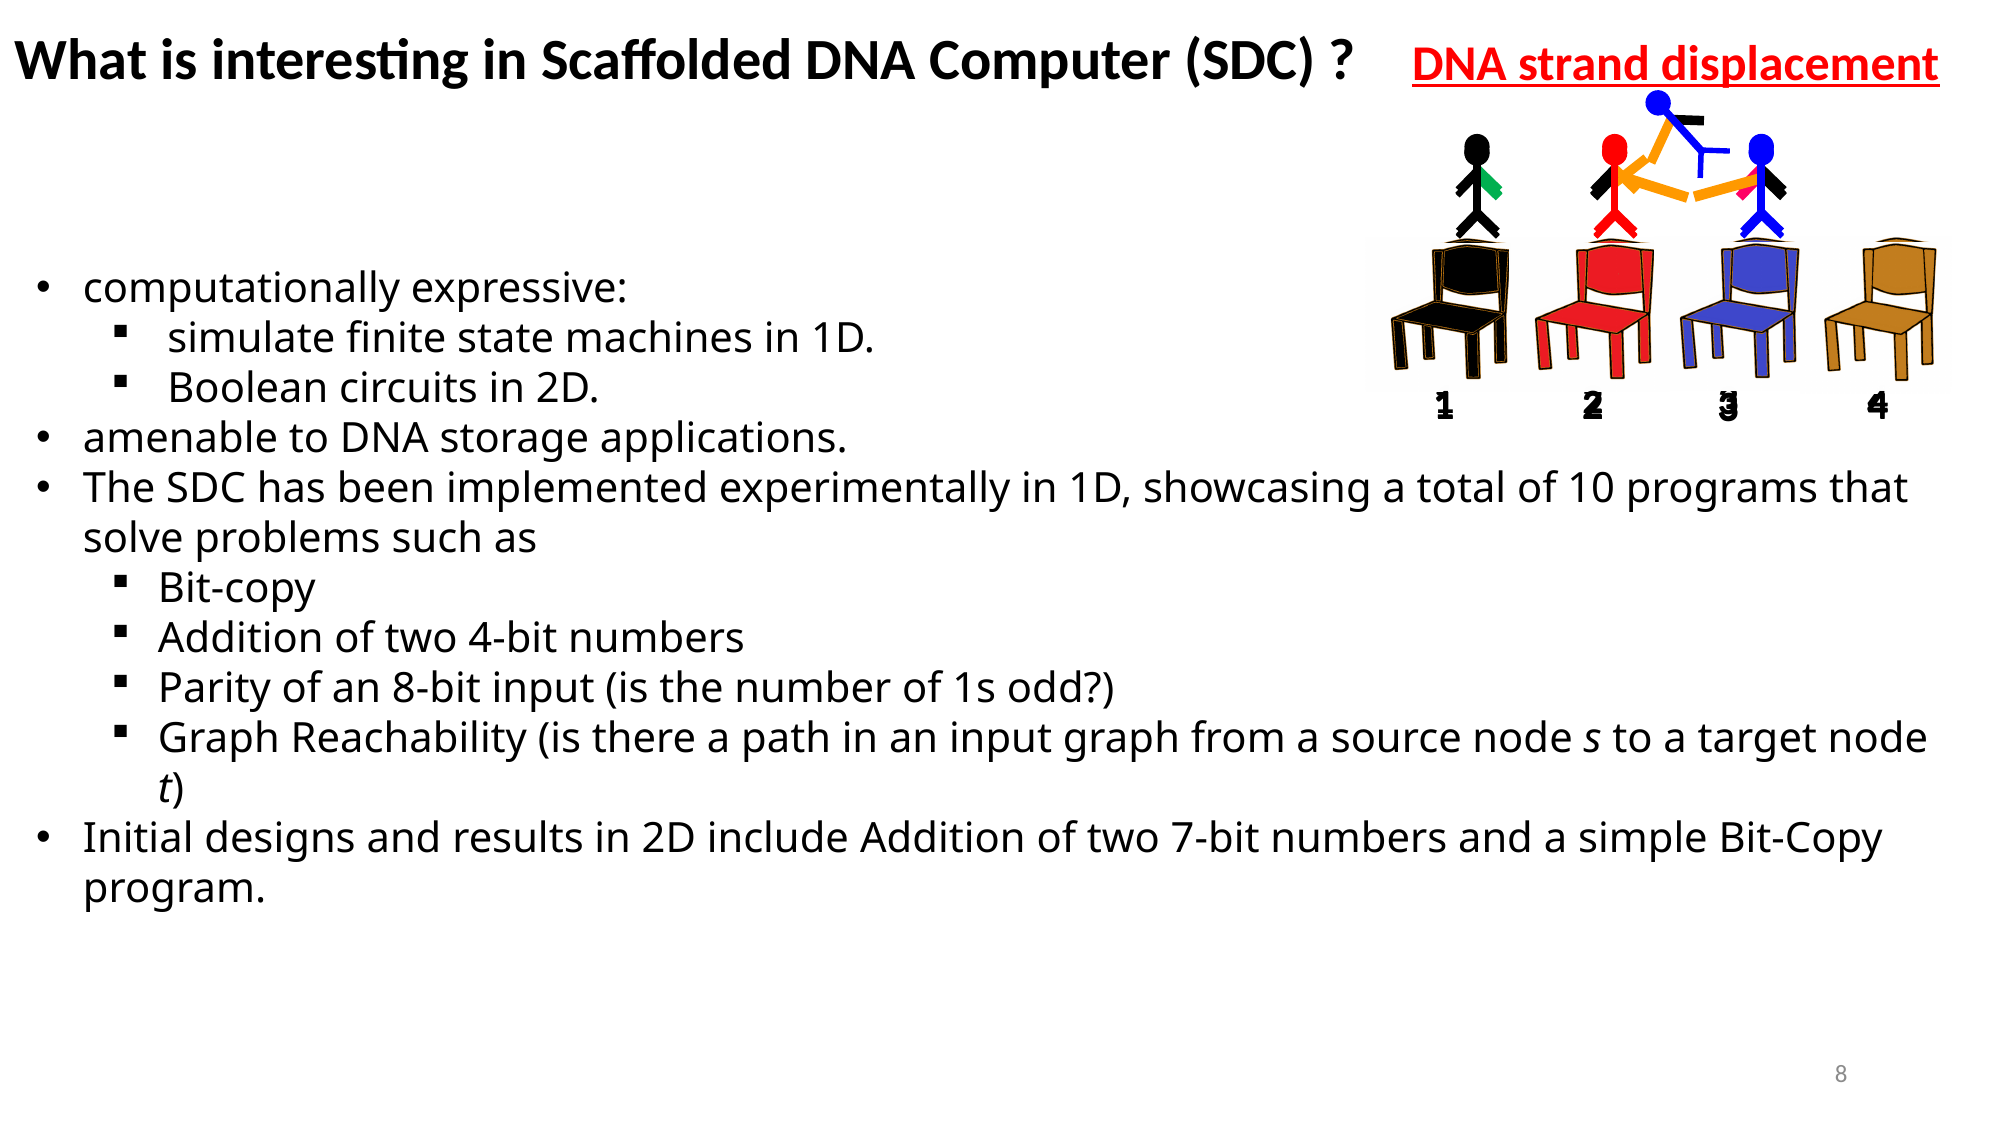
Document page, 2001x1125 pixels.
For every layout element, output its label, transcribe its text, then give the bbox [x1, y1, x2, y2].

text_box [1365, 91, 1952, 438]
text_box DNA strand displacement [1490, 23, 1955, 99]
text_box computationally expressive: simulate finite state machines in 1D. Boolean circuits in 2D. amenable to DNA storage applications. The SDC has been implemented experimentally in 1D, showcasing a total of 10 programs that solve problems such as Bit-copy Addition of two 4-bit numbers Parity of an 8-bit input (is the number of 1s odd?) Graph Reachability (is there a path in an input graph from a source node s to a target node t) Initial designs and results in 2D include Addition of two 7-bit numbers and a simple Bit-Copy program. [21, 233, 1979, 919]
text_box What is interesting in Scaffolded DNA Computer (SDC) ? [0, 13, 1490, 99]
slide_number 8 [1412, 1042, 1863, 1103]
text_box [1365, 140, 1951, 437]
